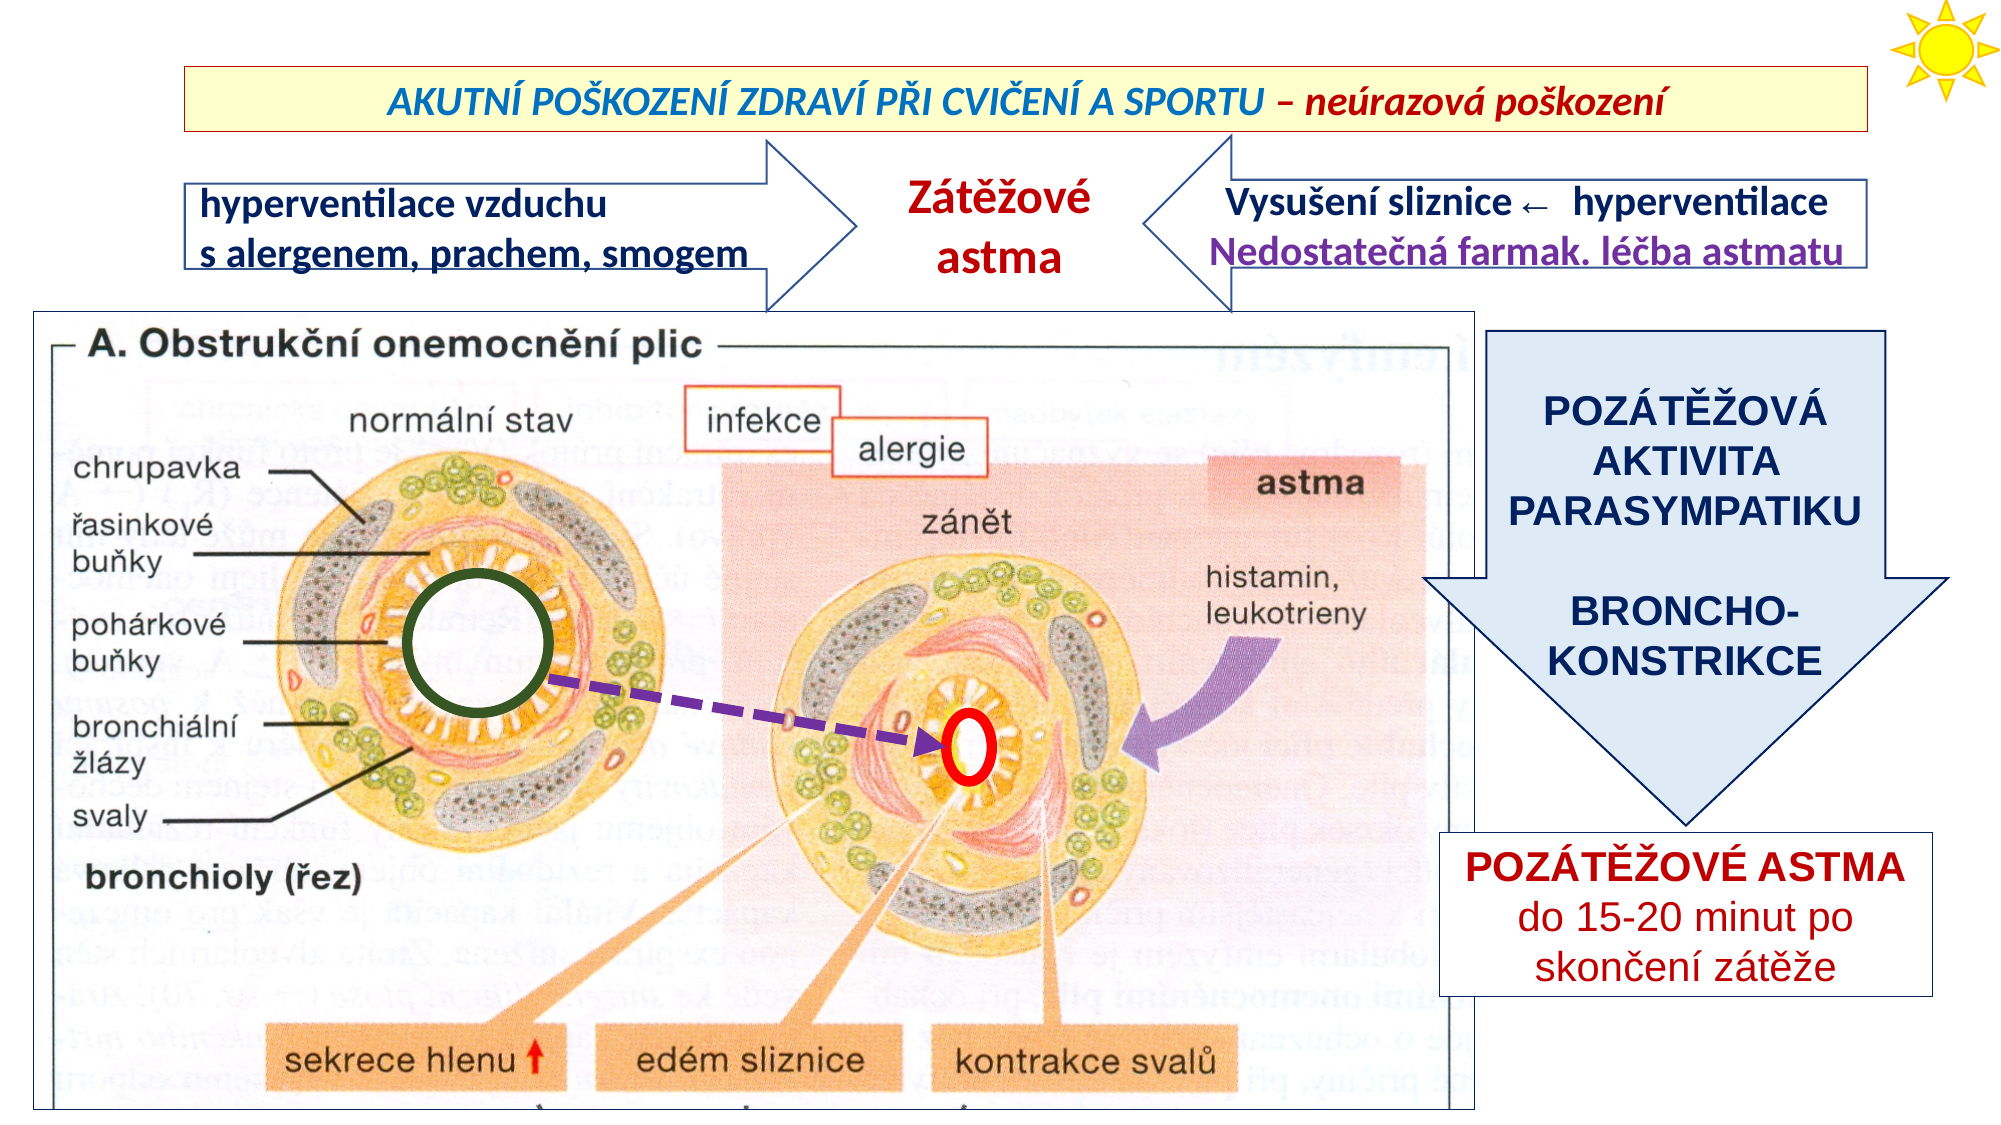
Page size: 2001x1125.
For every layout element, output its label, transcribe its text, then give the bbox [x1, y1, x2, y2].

text_box [1961, 12, 1987, 36]
text_box hyperventilace vzduchu s alergenem, prachem, smogem [183, 138, 858, 311]
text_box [548, 678, 947, 748]
text_box [1918, 23, 1975, 76]
text_box [1977, 41, 2000, 59]
text_box Zátěžové astma [884, 155, 1116, 291]
text_box POZÁTĚŽOVÁ AKTIVITA PARASYMPATIKU BRONCHO-KONSTRIKCE [1475, 329, 1951, 828]
text_box [1889, 41, 1916, 59]
picture [32, 311, 1475, 1110]
text_box AKUTNÍ POŠKOZENÍ ZDRAVÍ PŘI CVIČENÍ A SPORTU – neúrazová poškození [184, 66, 1868, 132]
text_box [1906, 64, 1931, 88]
text_box [1937, 0, 1956, 22]
text_box [1906, 12, 1931, 36]
text_box Vysušení sliznice ← hyperventilace Nedostatečná farmak. léčba astmatu [1142, 133, 1868, 311]
text_box POZÁTĚŽOVÉ ASTMA do 15-20 minut po skončení zátěže [1475, 832, 1933, 997]
text_box [1937, 78, 1956, 103]
text_box [1961, 64, 1987, 88]
